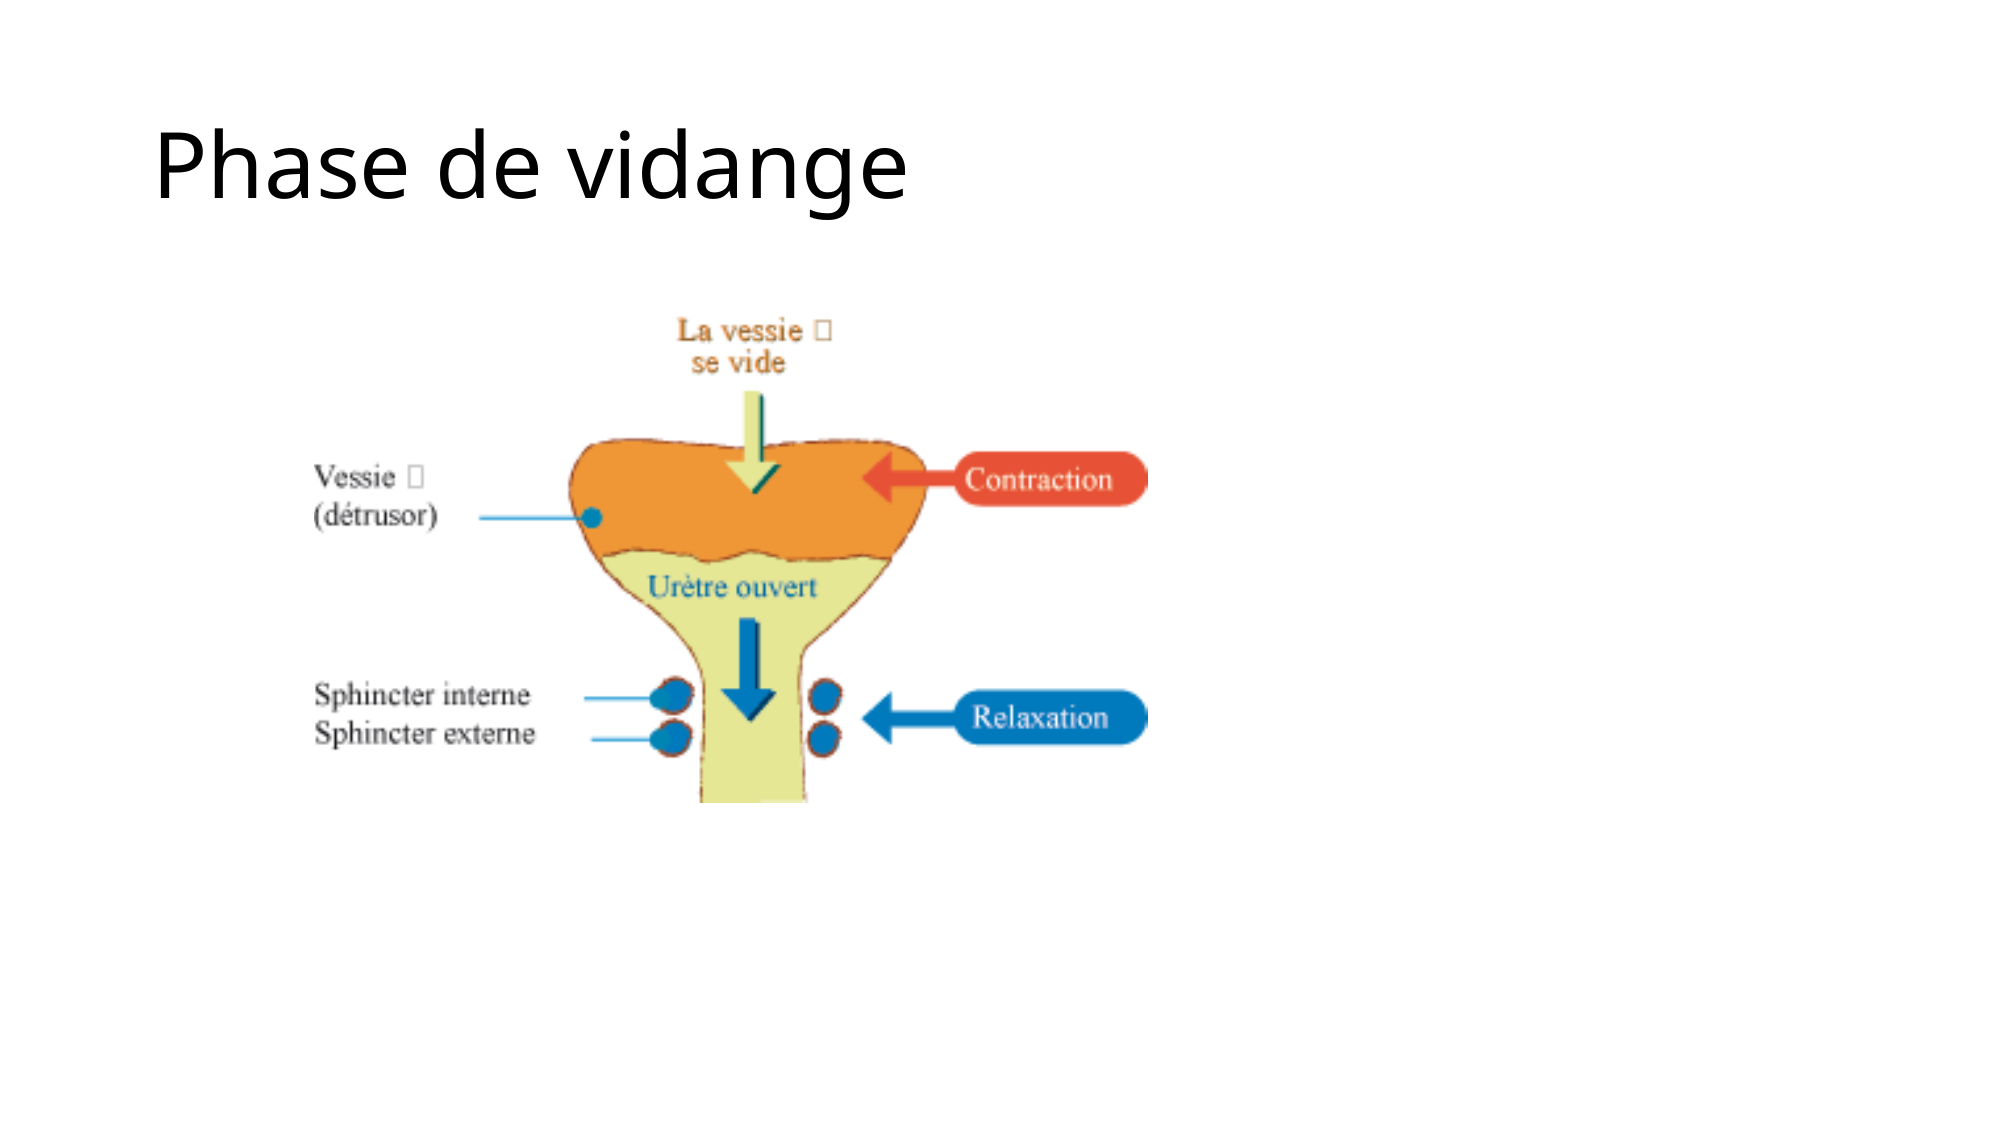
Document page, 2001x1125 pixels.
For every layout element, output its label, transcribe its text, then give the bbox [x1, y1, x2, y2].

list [314, 310, 1149, 803]
title Phase de vidange [137, 59, 1863, 278]
